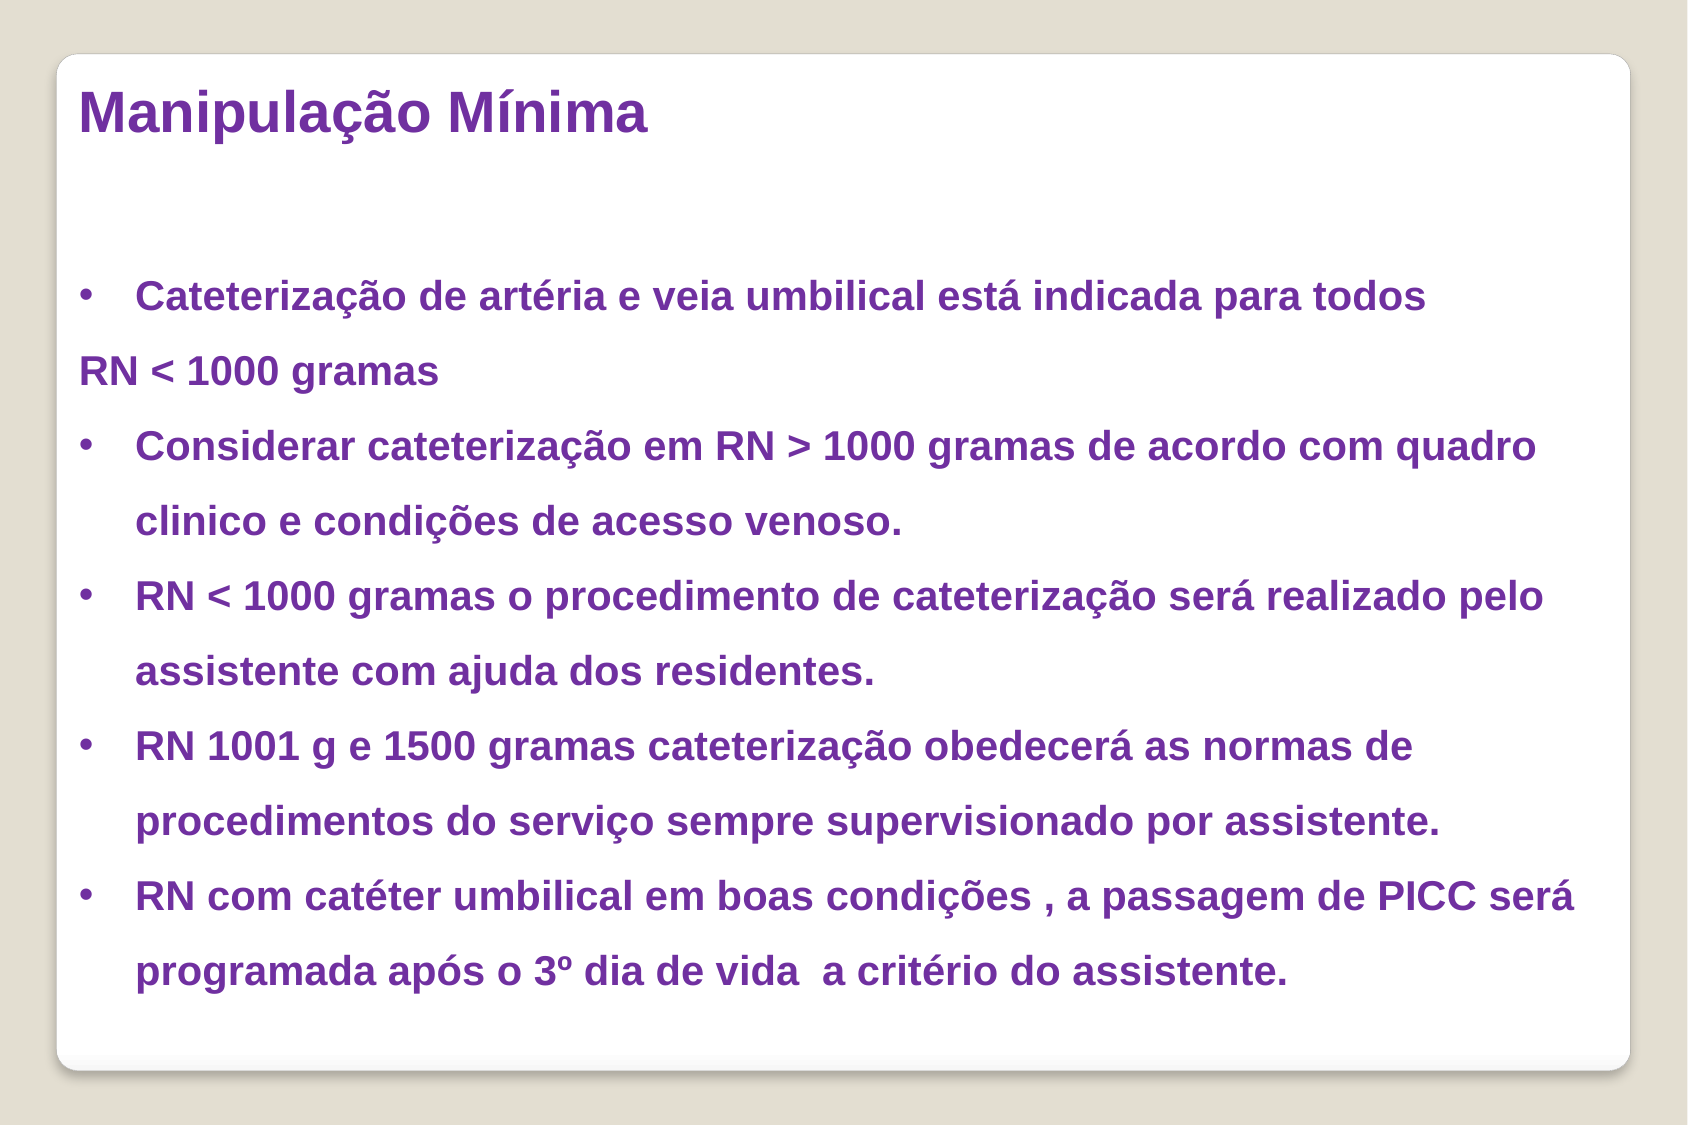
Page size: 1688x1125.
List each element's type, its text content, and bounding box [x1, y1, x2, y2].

text_box Manipulação Mínima Cateterização de artéria e veia umbilical está indicada para todos RN < 1000 gramas Considerar cateterização em RN > 1000 gramas de acordo com quadro clinico e condições de acesso venoso. RN < 1000 gramas o procedimento de cateterização será realizado pelo assistente com ajuda dos residentes. RN 1001 g e 1500 gramas cateterização obedecerá as normas de procedimentos do serviço sempre supervisionado por assistente. RN com catéter umbilical em boas condições , a passagem de PICC será programada após o 3º dia de vida a critério do assistente. [64, 66, 1624, 1002]
